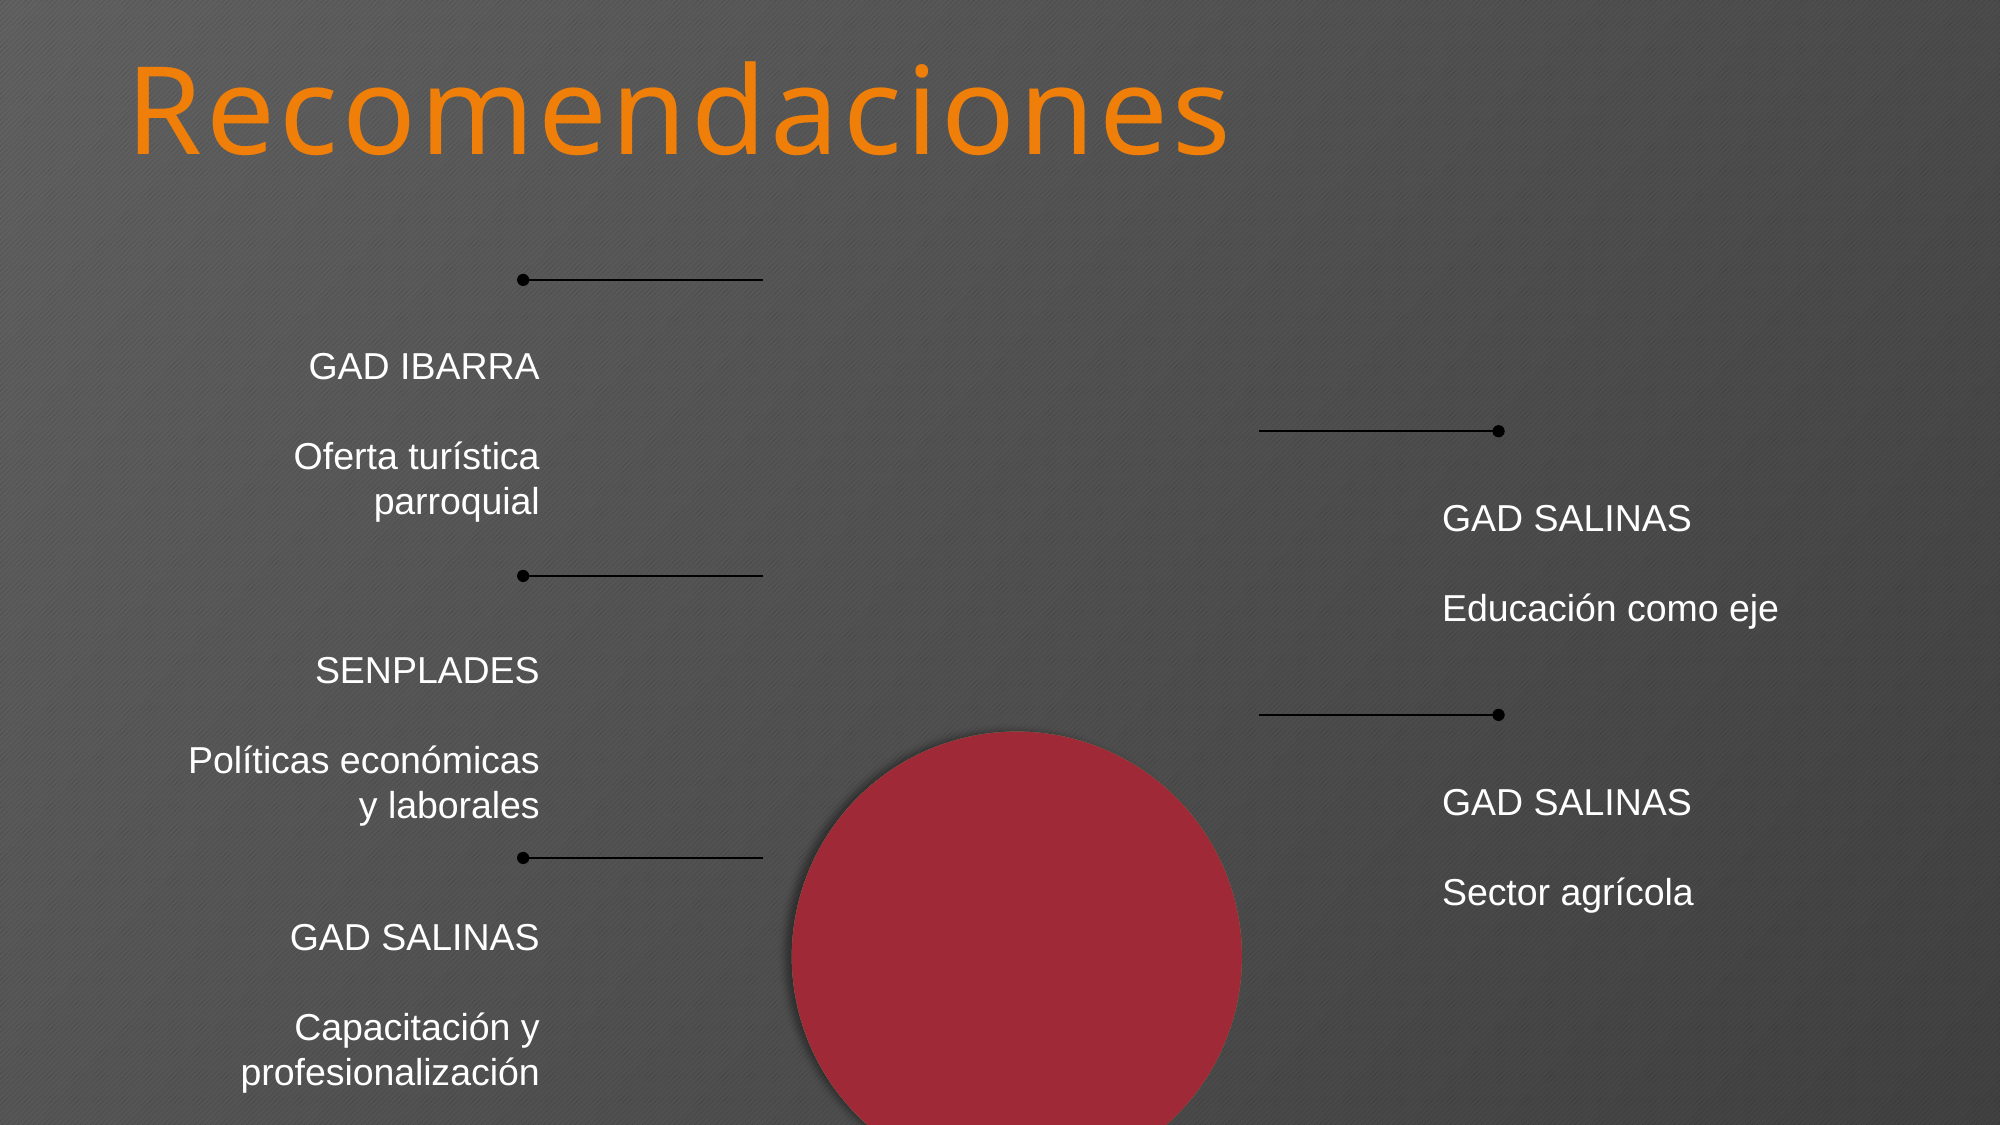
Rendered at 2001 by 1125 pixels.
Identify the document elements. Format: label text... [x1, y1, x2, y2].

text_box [154, 857, 764, 1103]
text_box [1258, 430, 1828, 639]
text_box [154, 575, 764, 836]
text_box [154, 279, 764, 532]
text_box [1258, 714, 1828, 922]
title Recomendaciones [111, 26, 1689, 204]
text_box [791, 731, 1243, 1125]
